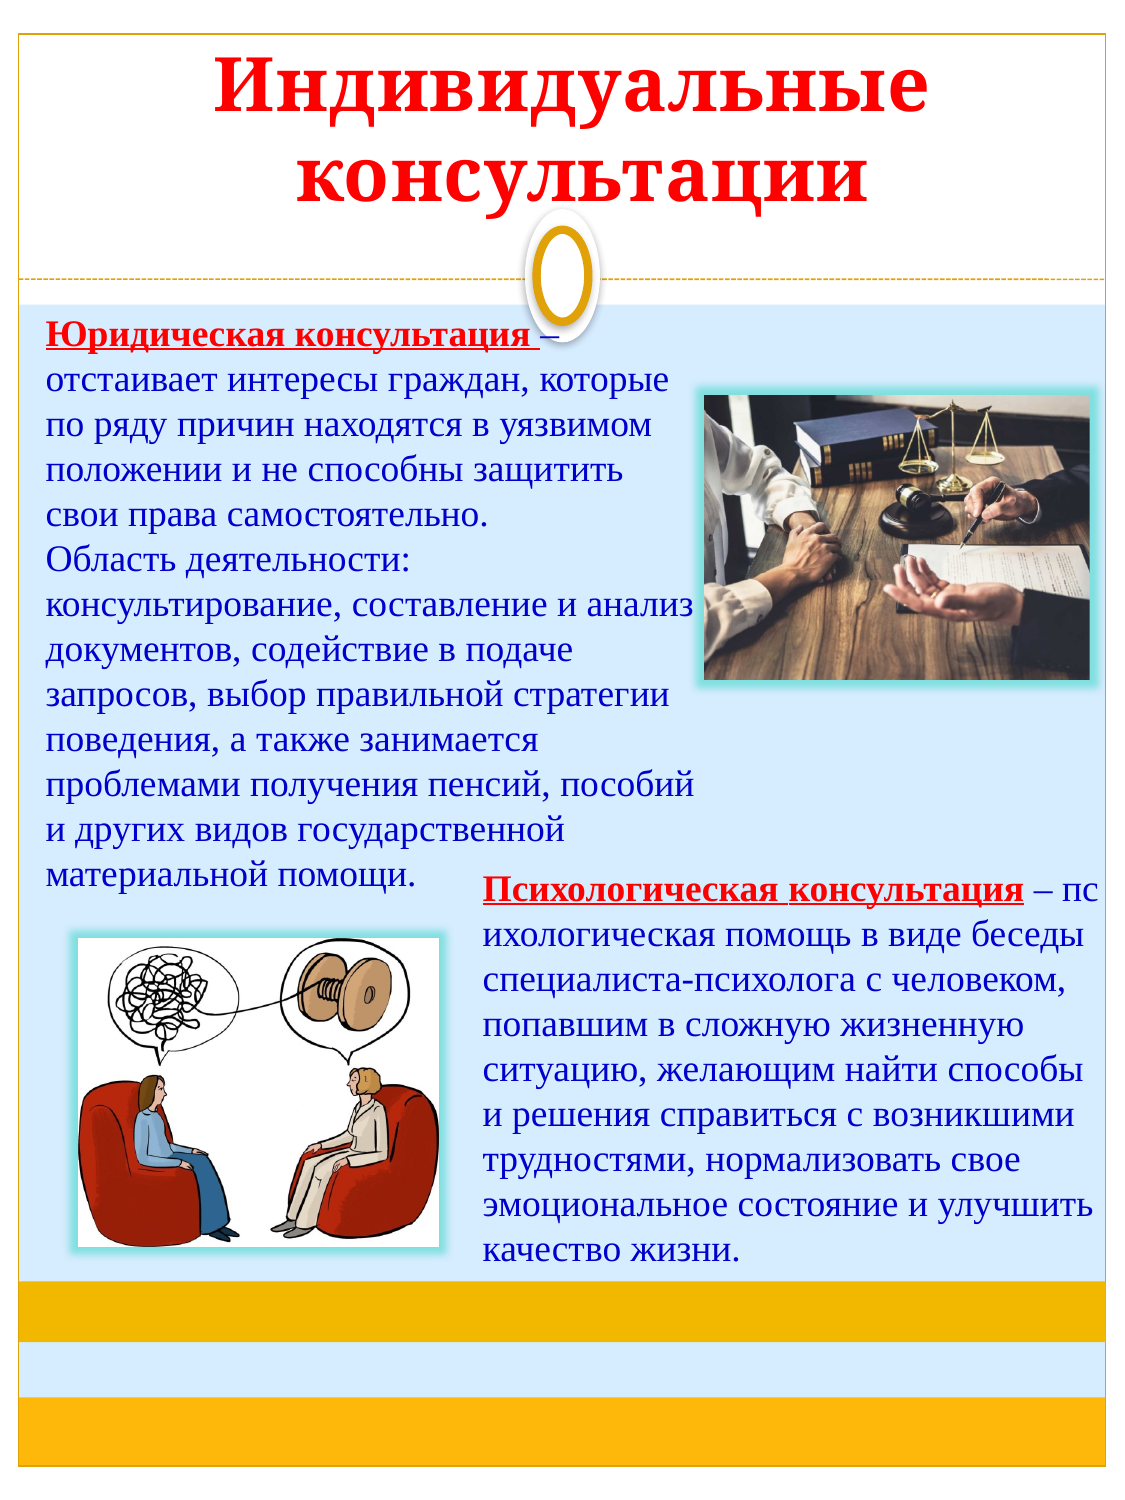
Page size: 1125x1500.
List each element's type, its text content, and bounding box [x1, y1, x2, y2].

text_box Юридическая консультация – отстаивает интересы граждан, которые по ряду причин находятся в уязвимом положении и не способны защитить свои права самостоятельно. Область деятельности: консультирование, составление и анализ документов, содействие в подаче запросов, выбор правильной стратегии поведения, а также занимается проблемами получения пенсий, пособий и других видов государственной материальной помощи. [30, 301, 716, 901]
text_box Психологическая консультация – психологическая помощь в виде беседы специалиста-психолога с человеком, попавшим в сложную жизненную ситуацию, желающим найти способы и решения справиться с возникшими трудностями, нормализовать свое эмоциональное состояние и улучшить качество жизни. [468, 856, 1125, 1276]
picture [703, 395, 1090, 681]
picture [77, 938, 439, 1247]
text_box [19, 1281, 1106, 1343]
text_box Индивидуальные консультации [198, 29, 946, 225]
